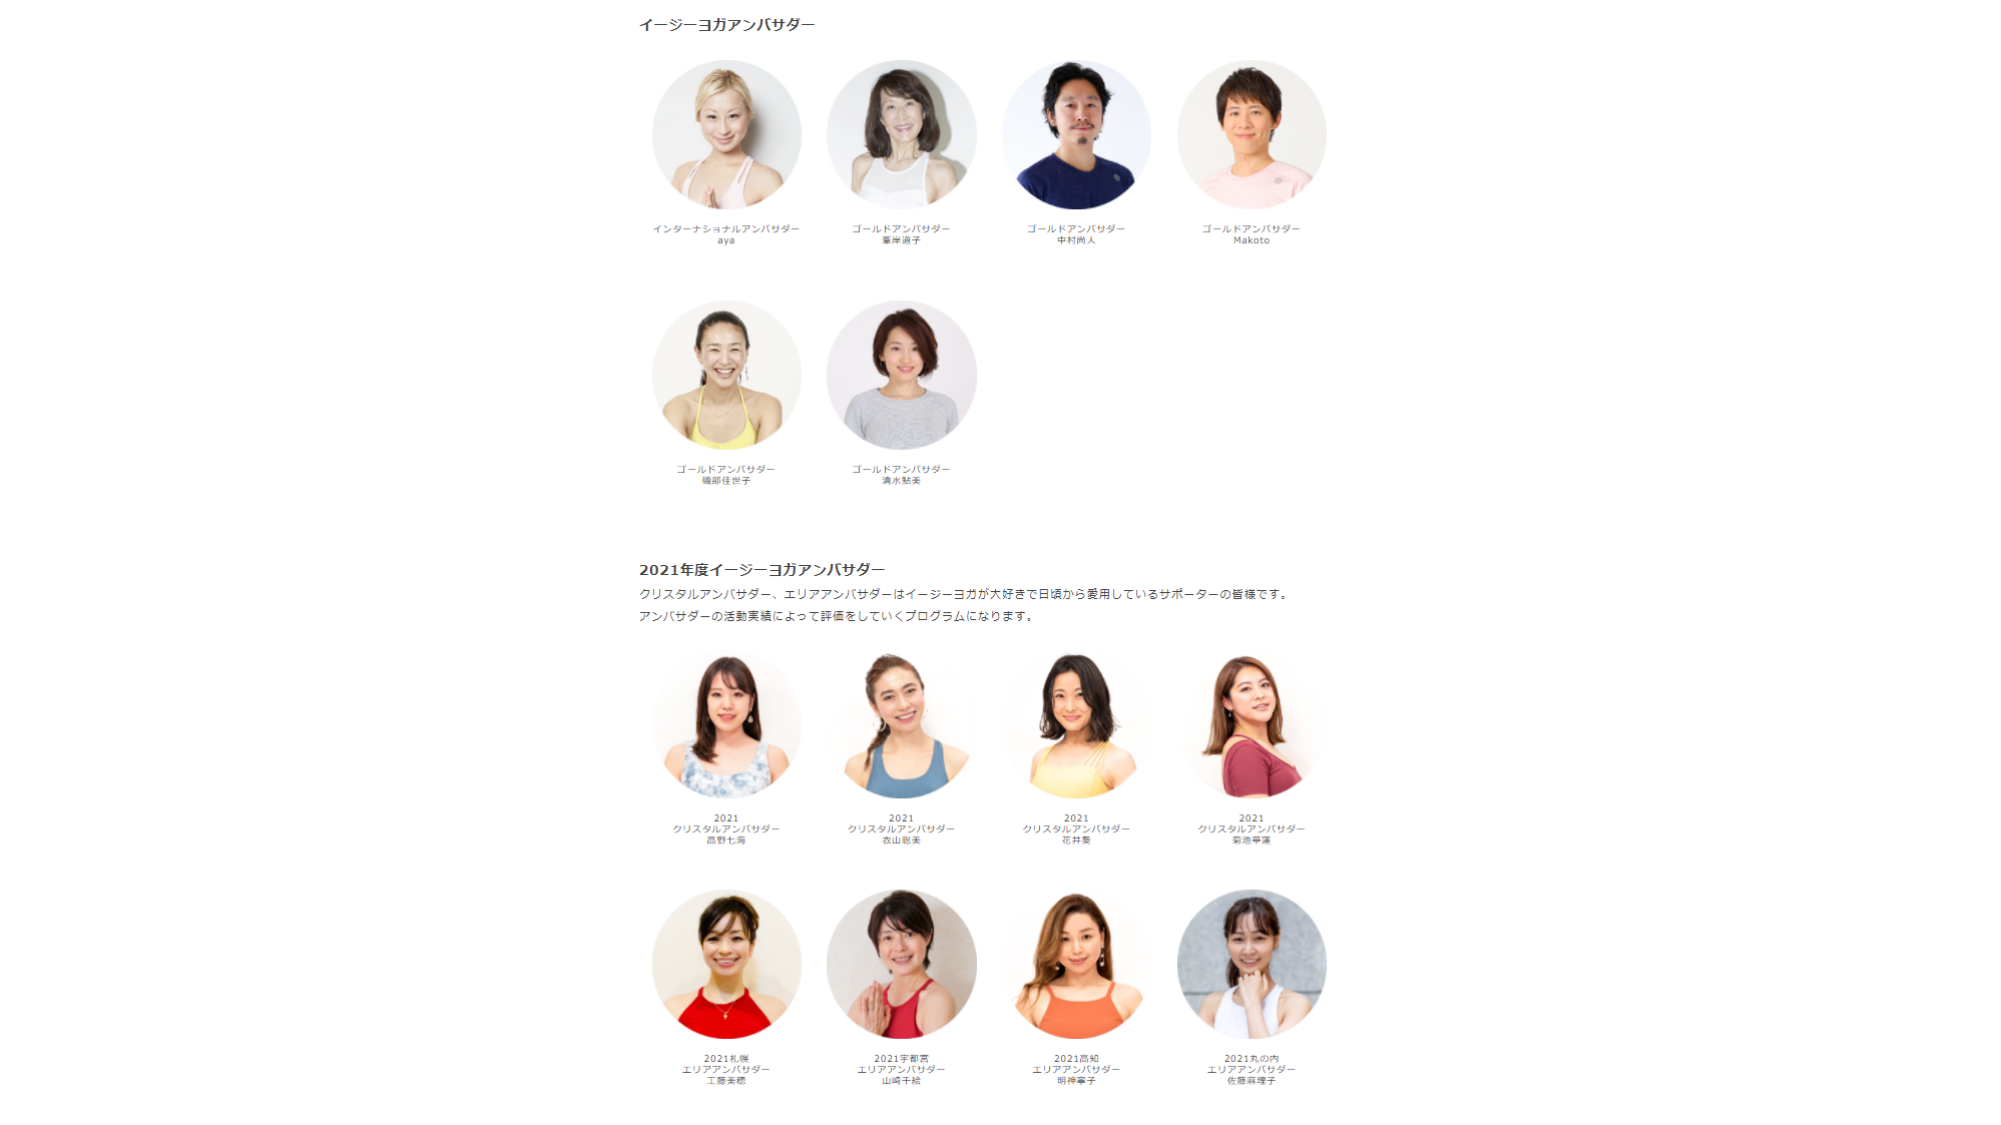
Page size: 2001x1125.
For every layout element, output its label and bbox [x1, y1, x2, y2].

picture [534, 0, 1466, 1125]
